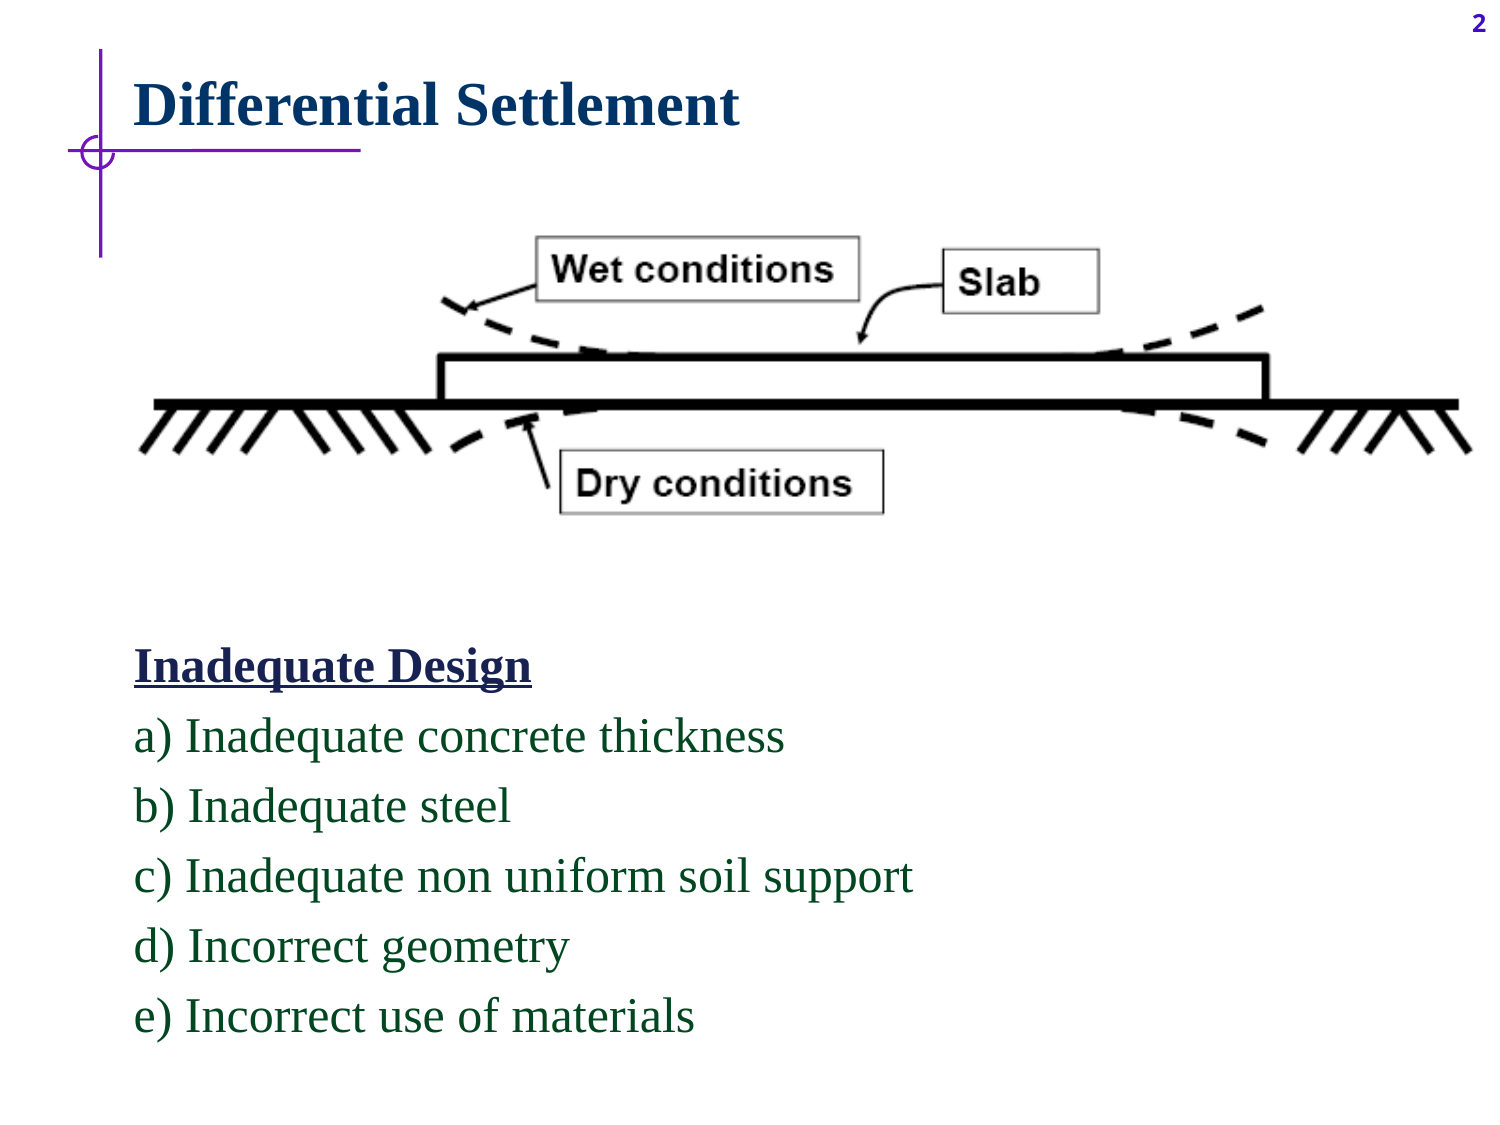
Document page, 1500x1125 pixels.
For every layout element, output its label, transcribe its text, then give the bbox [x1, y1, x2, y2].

list Inadequate Design a) Inadequate concrete thickness b) Inadequate steel c) Inadequate non uniform soil support d) Incorrect geometry e) Incorrect use of materials [118, 624, 1453, 1073]
slide_number 2 [1401, 0, 1500, 50]
picture [125, 201, 1482, 590]
title Differential Settlement [117, 33, 1394, 147]
